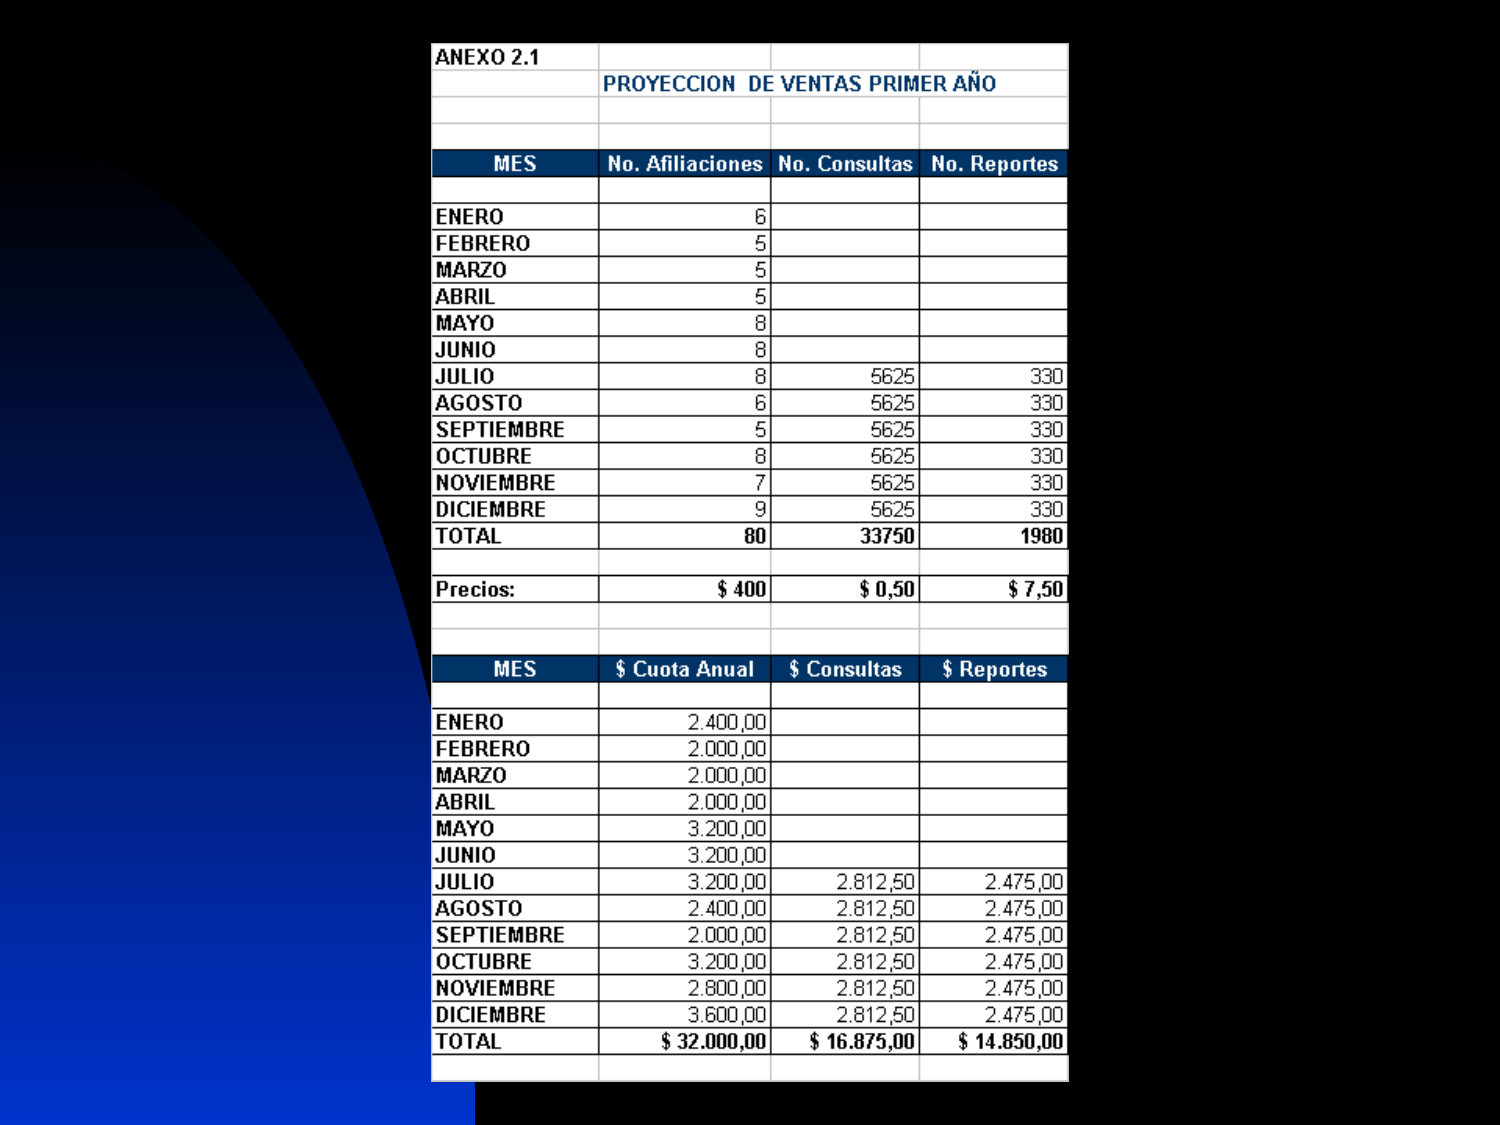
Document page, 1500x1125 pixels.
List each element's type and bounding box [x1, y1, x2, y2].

text_box [431, 43, 1069, 1082]
